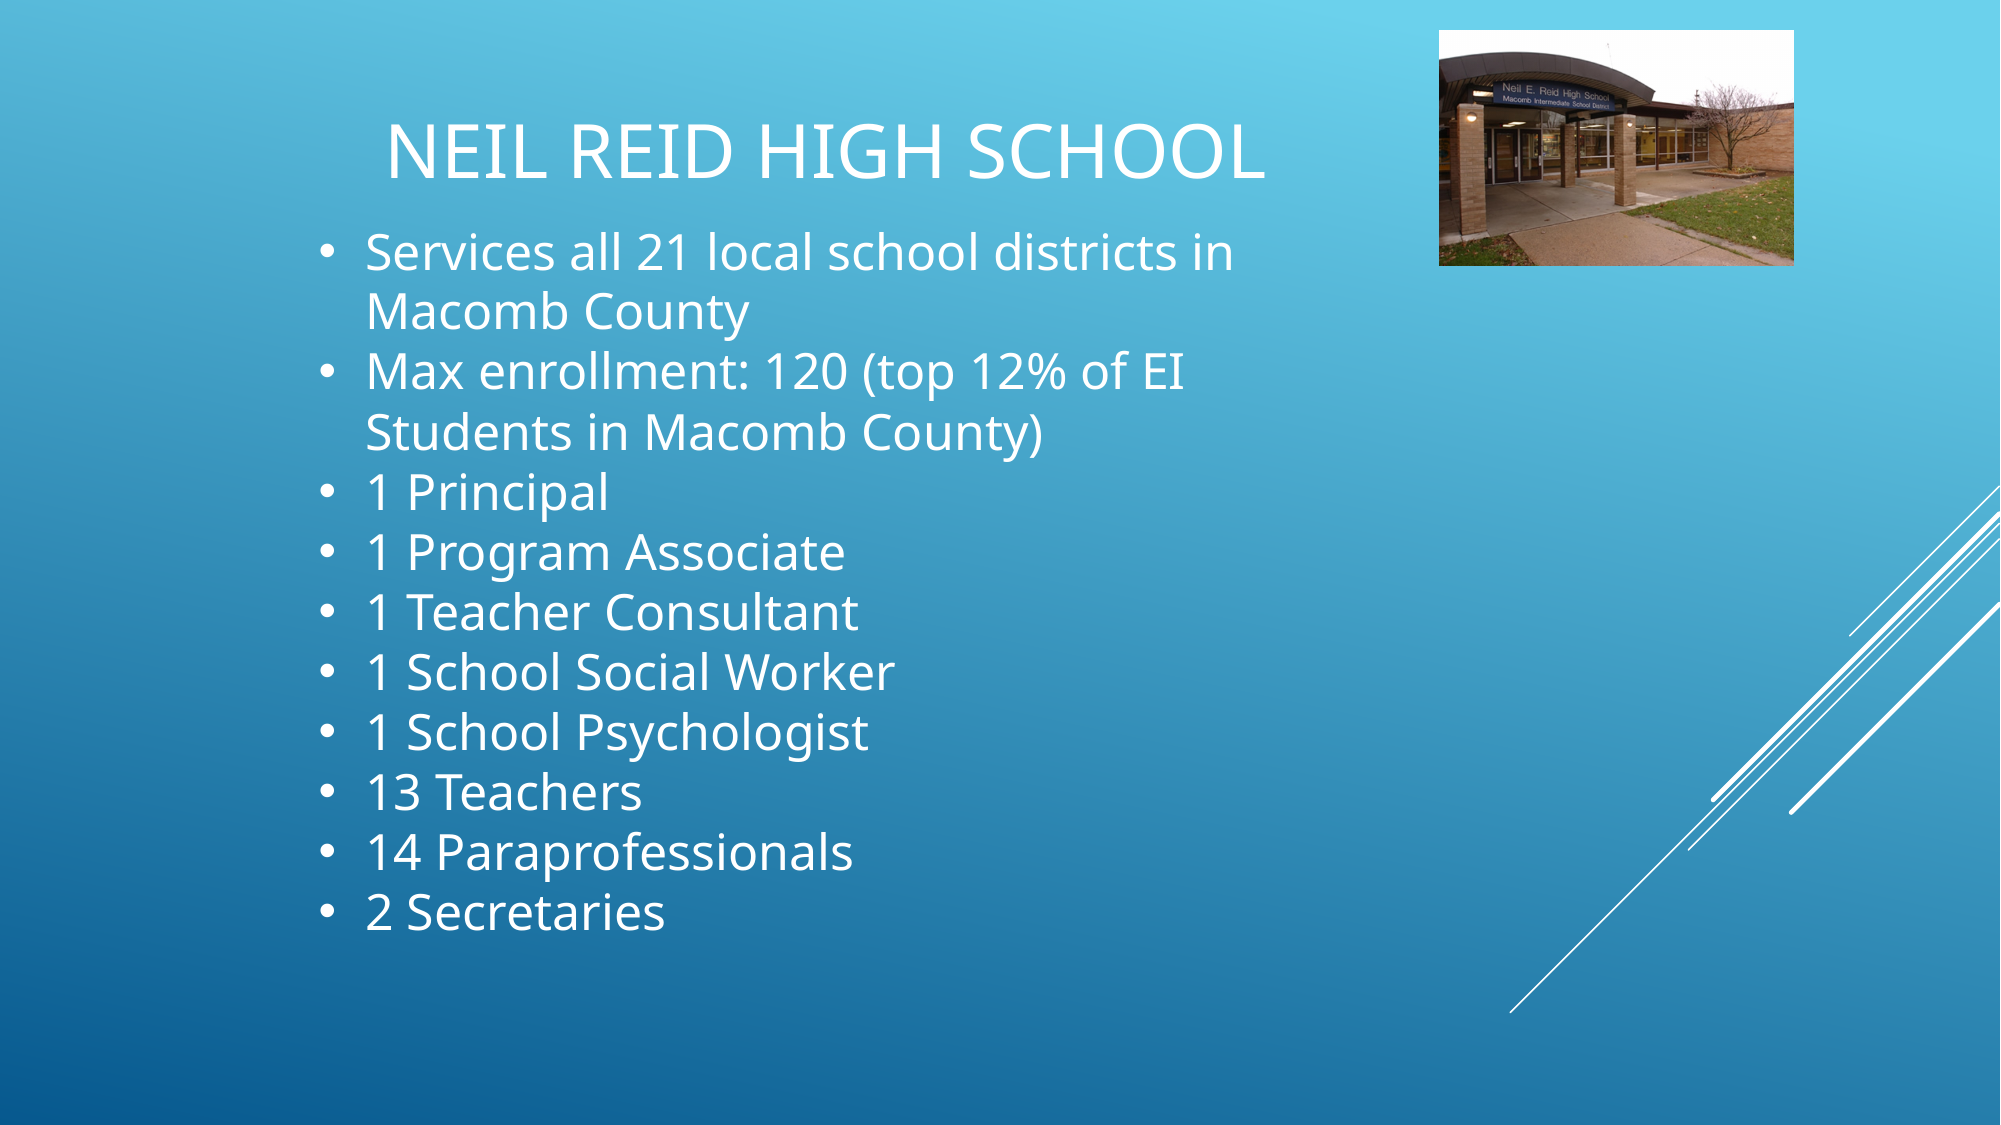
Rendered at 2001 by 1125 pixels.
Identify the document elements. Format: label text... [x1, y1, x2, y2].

title Neil Reid High School [116, 20, 1517, 276]
picture [1438, 30, 1794, 266]
text_box Services all 21 local school districts in Macomb County Max enrollment: 120 (top 12% of EI Students in Macomb County) 1 Principal 1 Program Associate 1 Teacher Consultant 1 School Social Worker 1 School Psychologist 13 Teachers 14 Paraprofessionals 2 Secretaries [303, 212, 1375, 948]
